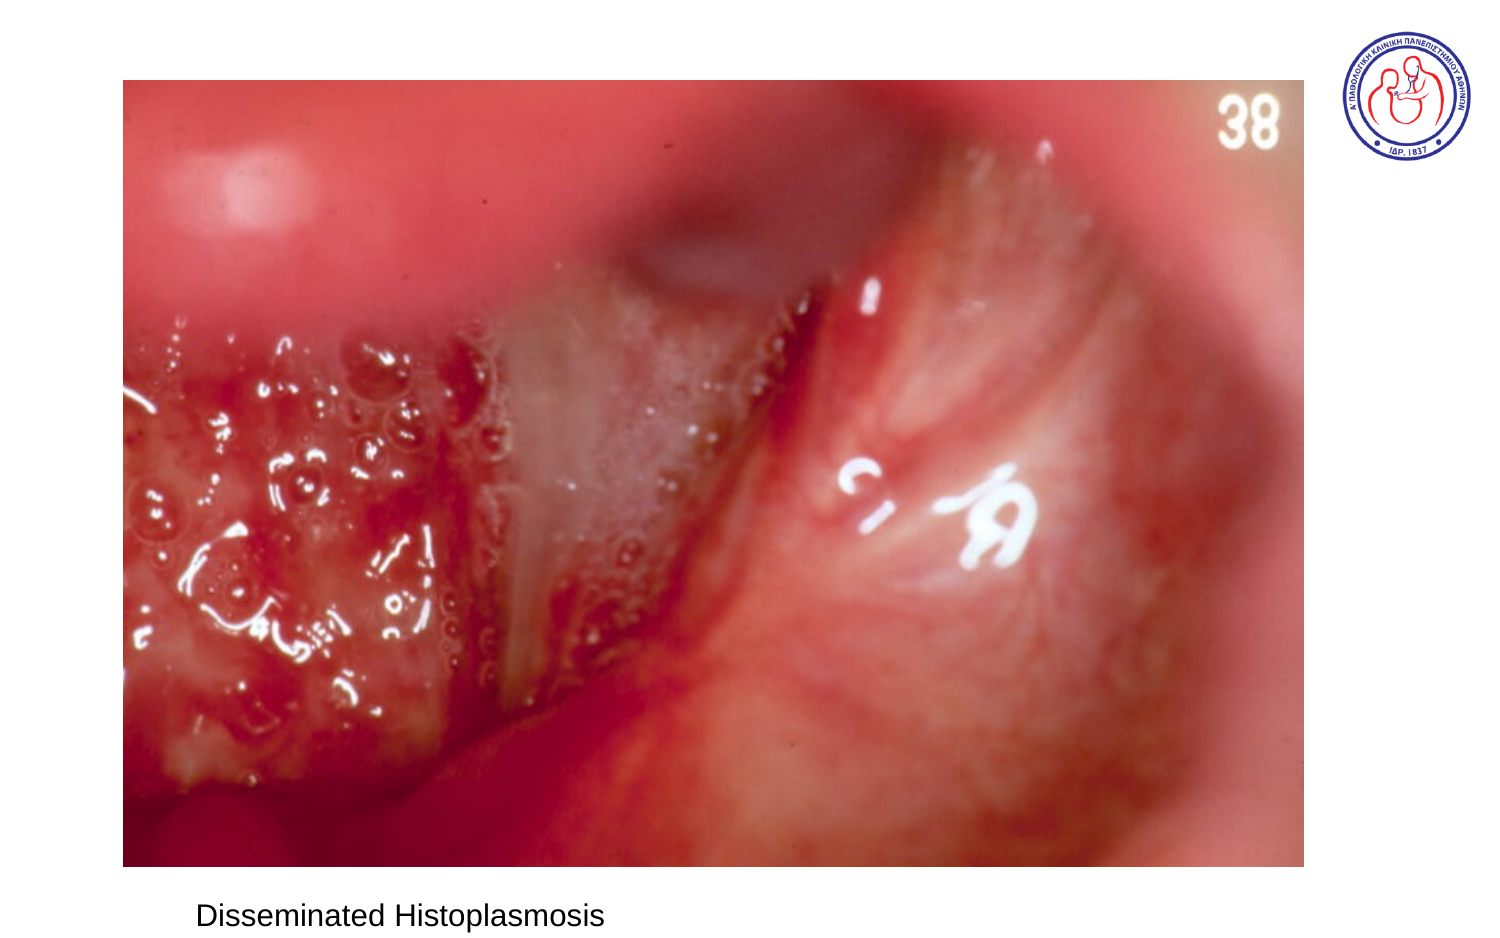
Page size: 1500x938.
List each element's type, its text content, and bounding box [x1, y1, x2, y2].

picture [1342, 31, 1471, 161]
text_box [123, 80, 1304, 867]
text_box Disseminated Histoplasmosis [180, 887, 621, 938]
